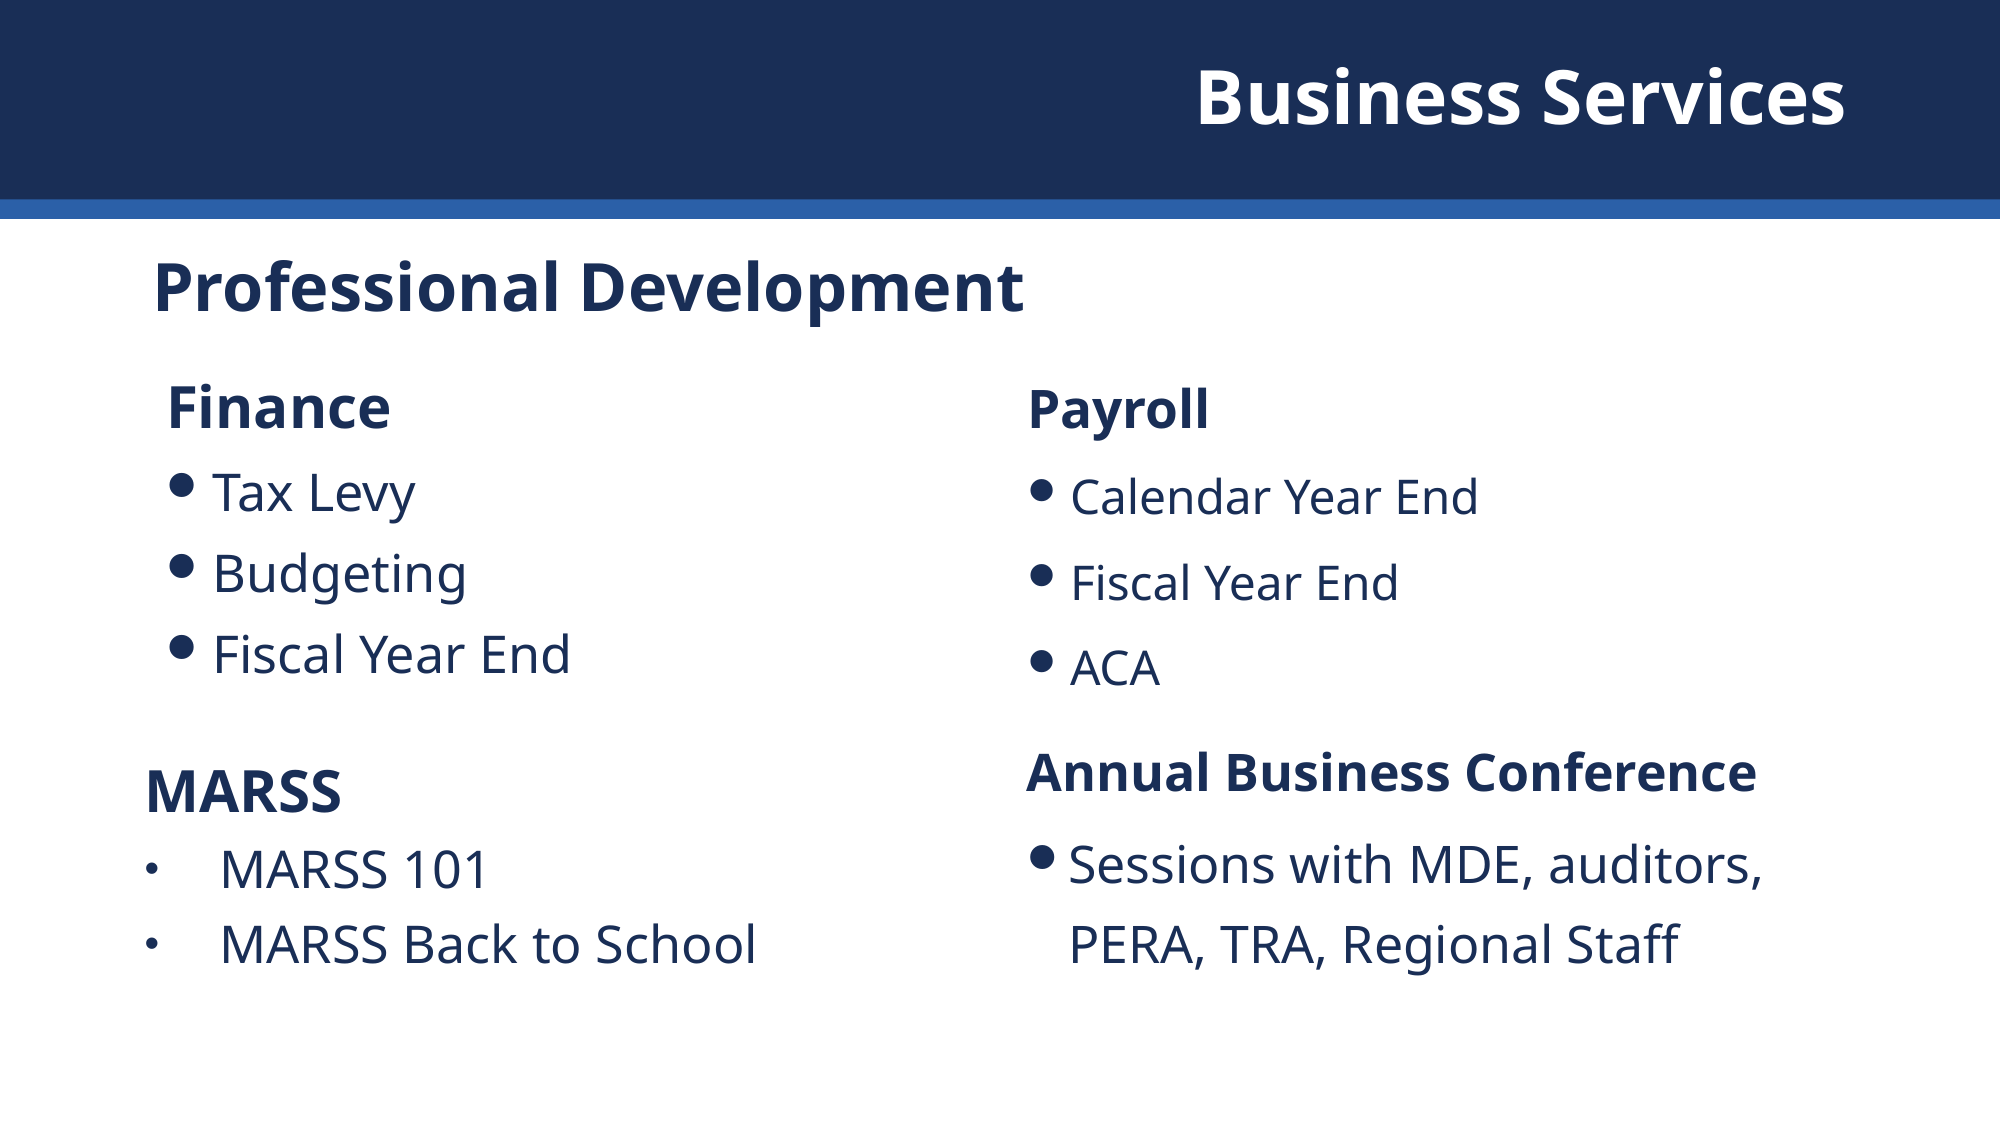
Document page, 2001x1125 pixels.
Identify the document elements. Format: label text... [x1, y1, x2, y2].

list Finance Tax Levy Budgeting Fiscal Year End [137, 356, 1863, 1070]
text_box MARSS MARSS 101 MARSS Back to School [116, 746, 967, 1100]
text_box Professional Development [137, 237, 1079, 333]
list Payroll Calendar Year End Fiscal Year End ACA [999, 348, 1850, 703]
text_box Annual Business Conference Sessions with MDE, auditors, PERA, TRA, Regional Staff [999, 732, 1850, 1086]
title Business Services [137, 24, 1863, 175]
